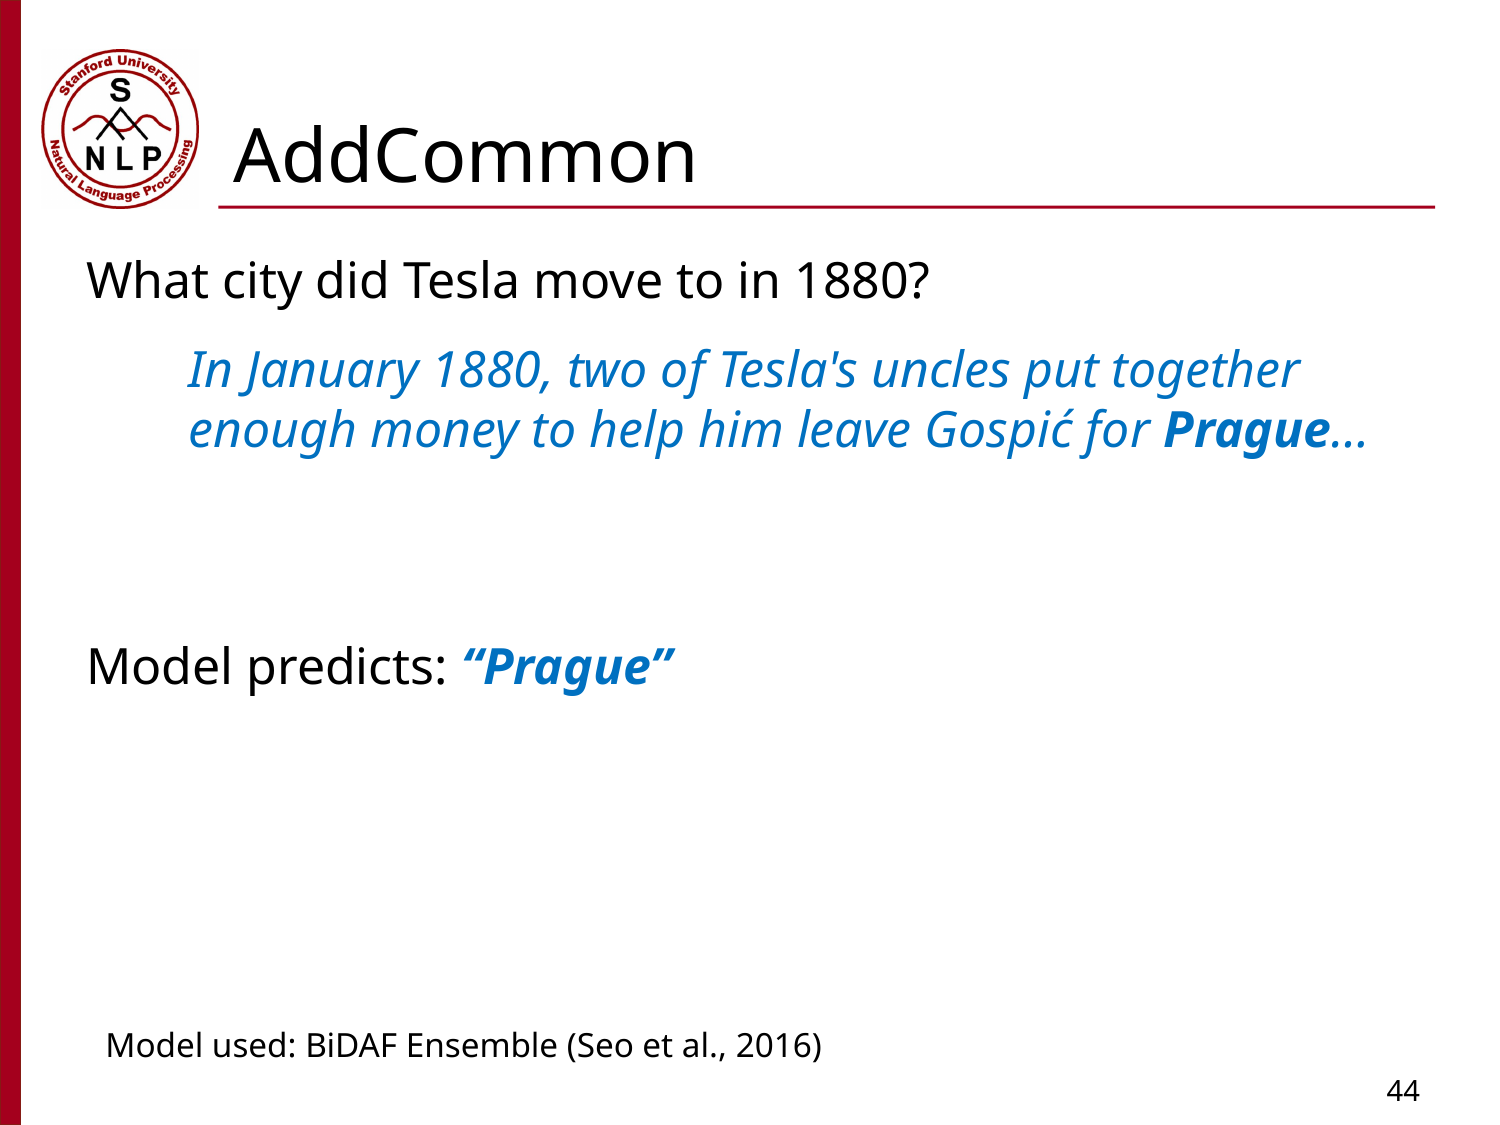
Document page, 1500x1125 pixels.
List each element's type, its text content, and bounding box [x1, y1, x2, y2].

text_box Model predicts: “Prague” [71, 627, 1015, 703]
slide_number 44 [1122, 1054, 1436, 1125]
picture [41, 49, 199, 209]
text_box In January 1880, two of Tesla's uncles put together enough money to help him leave Gospić for Prague… [173, 329, 1398, 465]
text_box What city did Tesla move to in 1880? [71, 241, 1015, 316]
title AddCommon [218, 42, 1436, 206]
text_box Model used: BiDAF Ensemble (Seo et al., 2016) [90, 1017, 1318, 1072]
